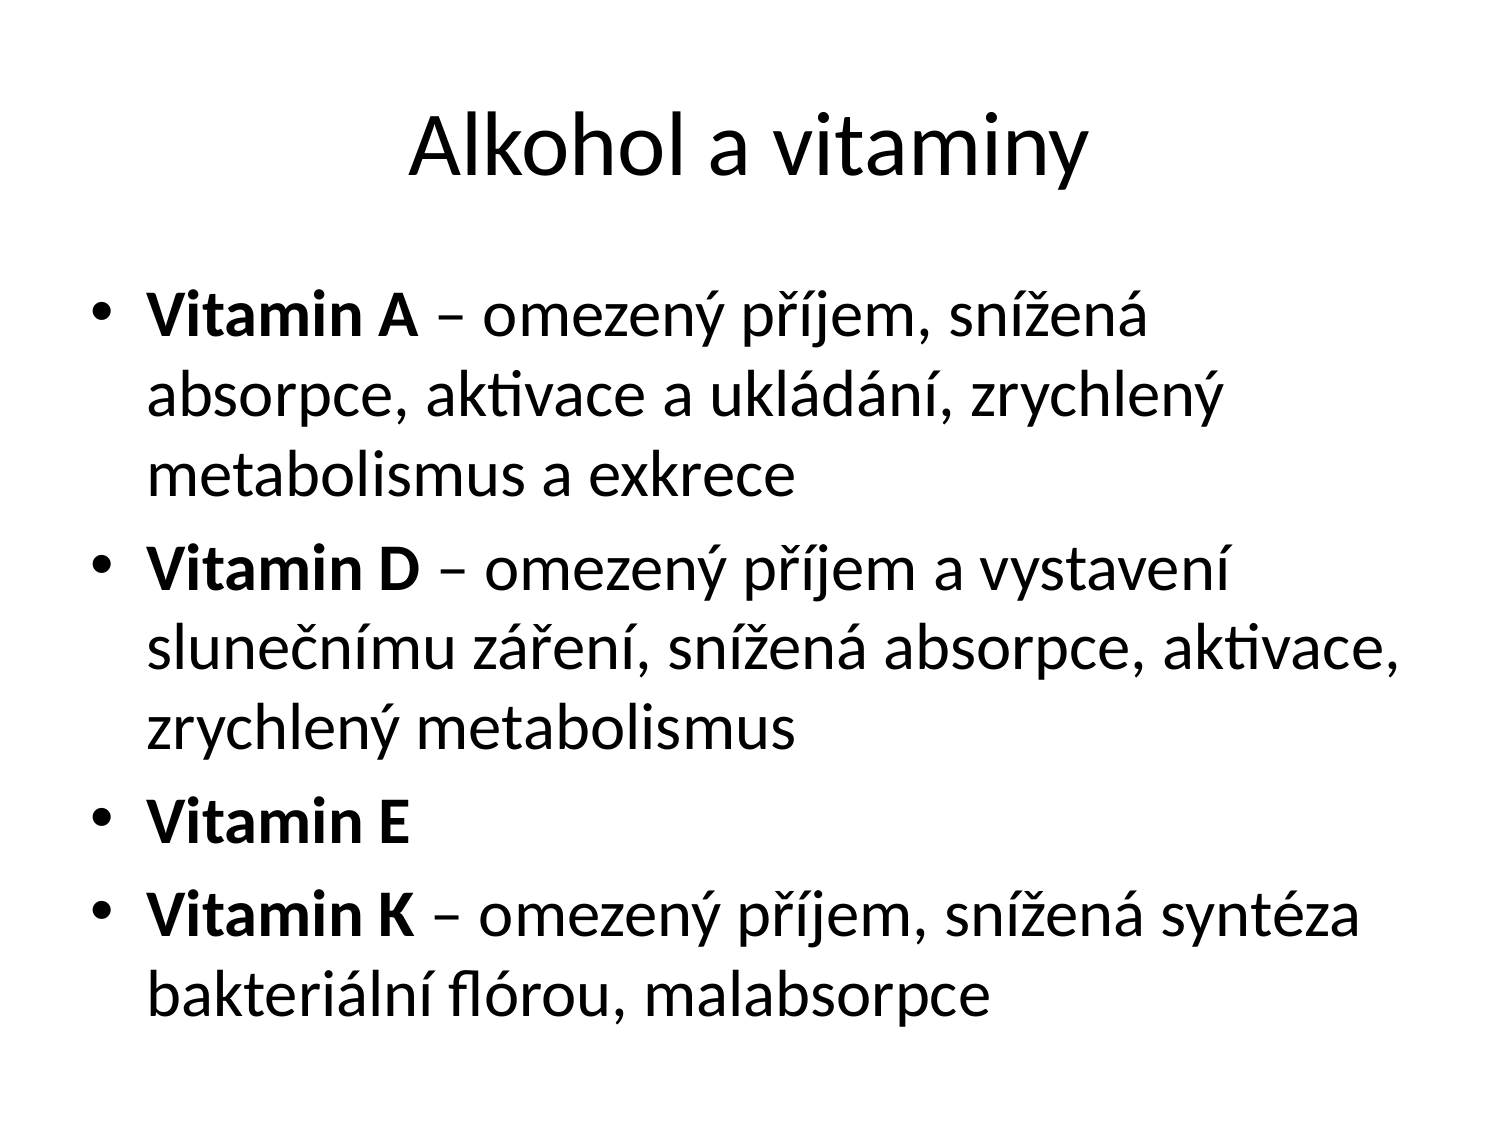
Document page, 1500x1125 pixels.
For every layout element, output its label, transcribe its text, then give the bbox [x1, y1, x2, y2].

title Alkohol a vitaminy [74, 44, 1426, 233]
list Vitamin A – omezený příjem, snížená absorpce, aktivace a ukládání, zrychlený metabolismus a exkrece Vitamin D – omezený příjem a vystavení slunečnímu záření, snížená absorpce, aktivace, zrychlený metabolismus Vitamin E Vitamin K – omezený příjem, snížená syntéza bakteriální flórou, malabsorpce [74, 262, 1426, 1006]
